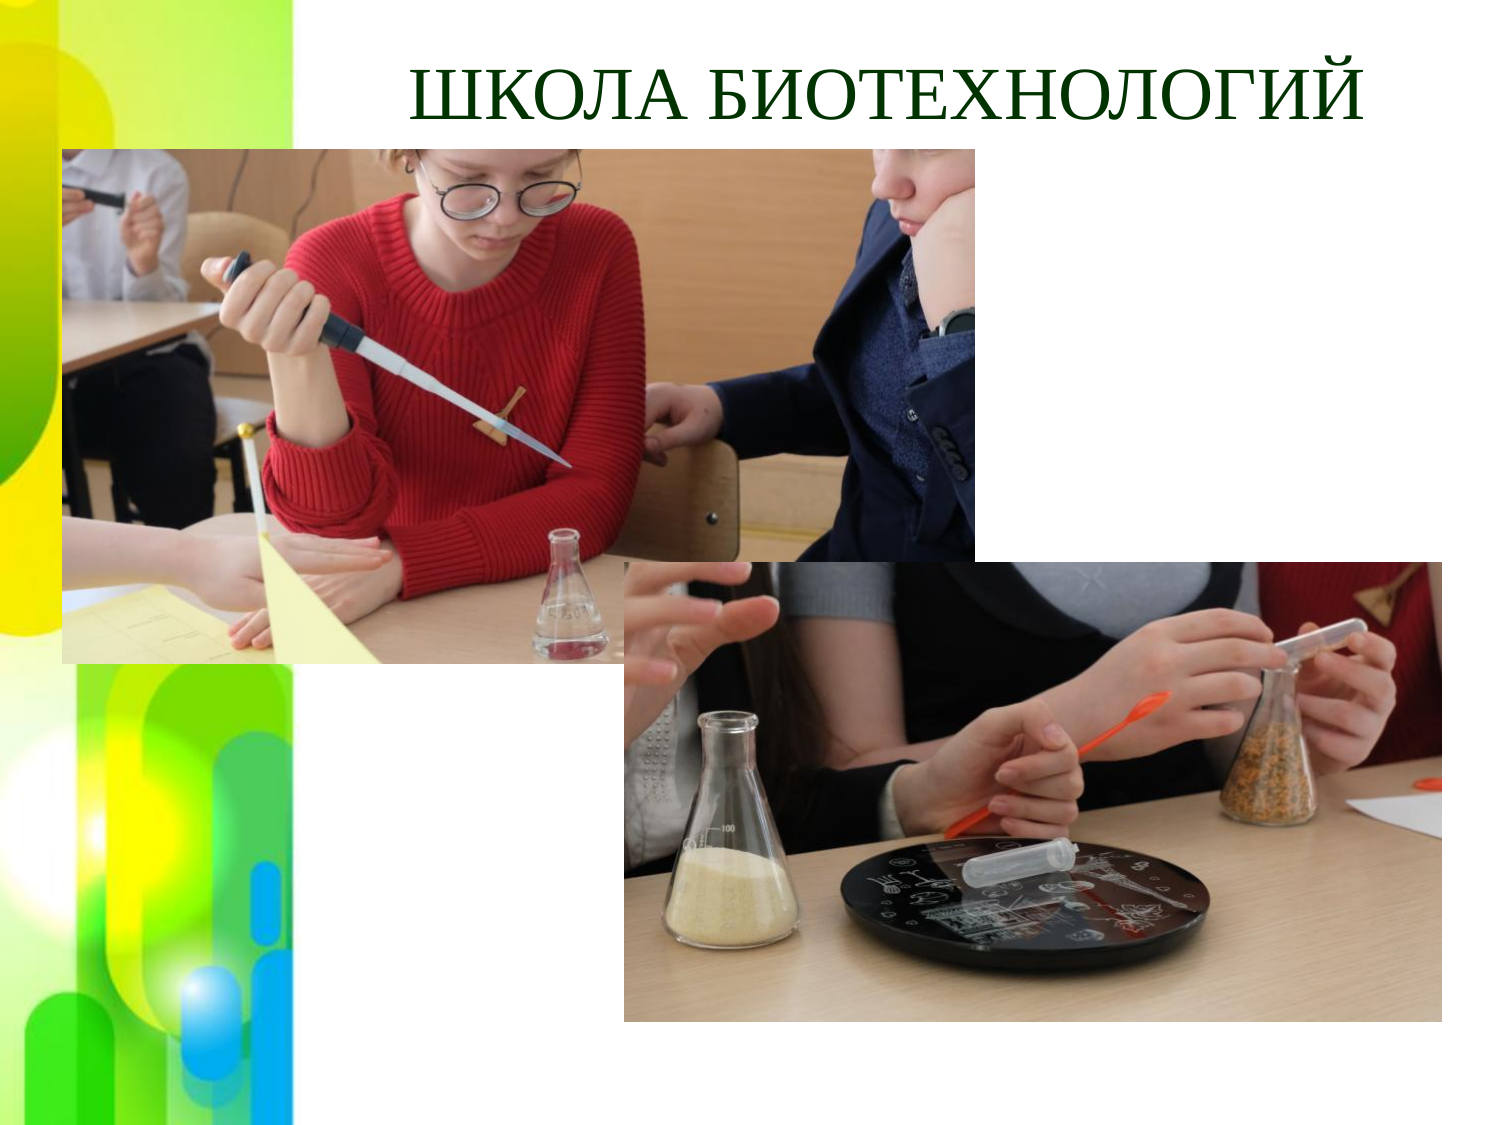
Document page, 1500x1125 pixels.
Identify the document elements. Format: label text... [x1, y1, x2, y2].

picture [0, 0, 1500, 1125]
text_box ШКОЛА БИОТЕХНОЛОГИЙ [362, 37, 1413, 155]
